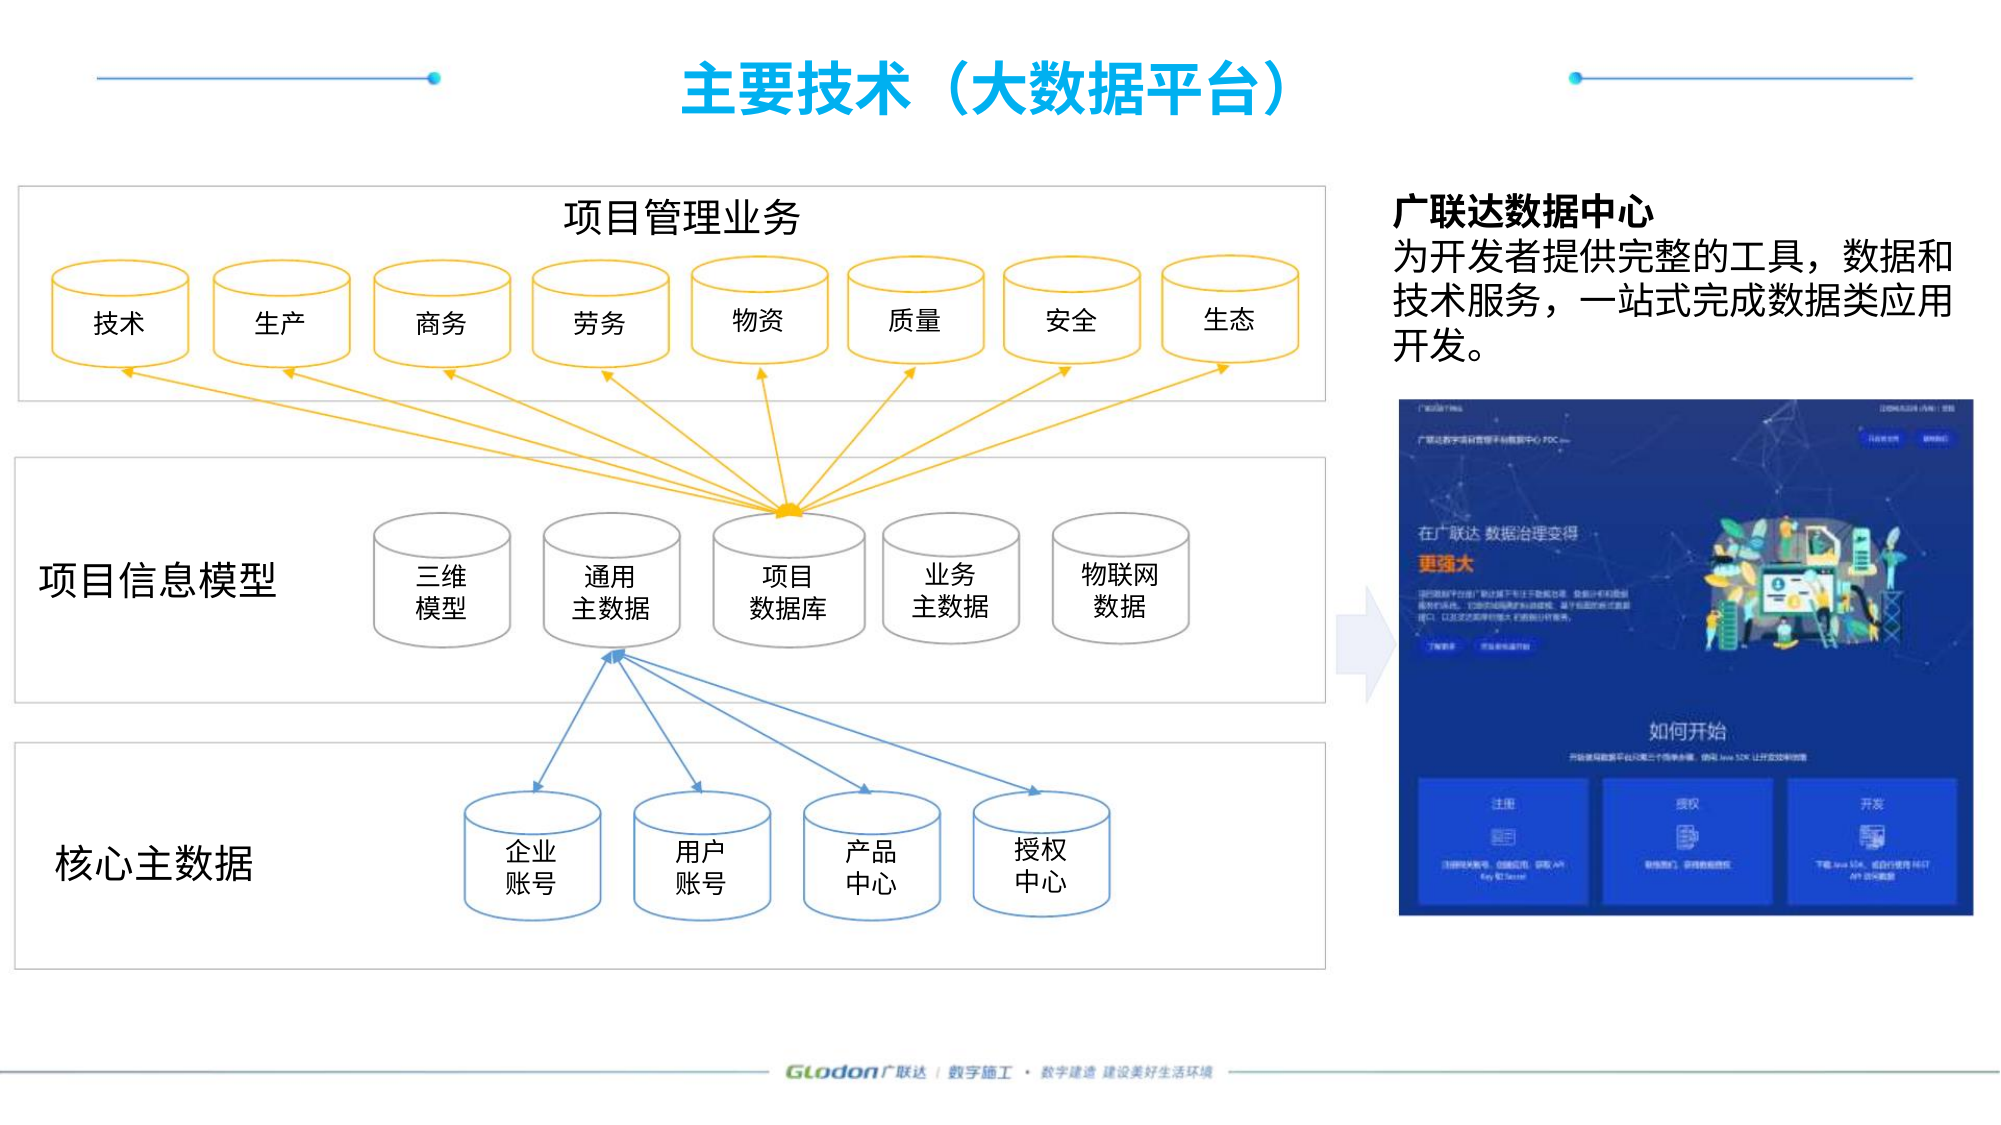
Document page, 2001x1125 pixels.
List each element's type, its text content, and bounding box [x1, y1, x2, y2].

text_box 为开发者提供完整的工具，数据和 技术服务，一站式完成数据类应用 开发。 [1392, 228, 2000, 425]
text_box 企业 账号 [505, 832, 598, 899]
text_box 质量 [889, 300, 981, 336]
text_box 项目 数据库 [749, 557, 867, 624]
text_box 物资 [732, 300, 825, 336]
text_box 项目信息模型 核心主数据 [38, 550, 338, 887]
text_box 安全 [1045, 300, 1137, 336]
text_box 商务 [415, 304, 508, 340]
text_box 主要技术（大数据平台） [679, 45, 1417, 210]
text_box 劳务 [573, 304, 666, 340]
text_box 物联网 数据 [1081, 555, 1199, 622]
text_box 三维 模型 [415, 557, 507, 624]
text_box 技术 [93, 304, 186, 340]
text_box 通用 主数据 [571, 557, 690, 624]
text_box 业务 主数据 [911, 555, 1029, 622]
text_box 项目管理业务 [563, 187, 864, 241]
text_box 产品 中心 [845, 832, 937, 899]
text_box 生态 [1203, 299, 1296, 335]
text_box [0, 0, 2000, 1125]
text_box 用户 账号 [675, 832, 768, 899]
text_box 生产 [254, 304, 347, 340]
text_box 广联达数据中心 [1392, 183, 1712, 228]
text_box 授权 中心 [1014, 830, 1107, 897]
